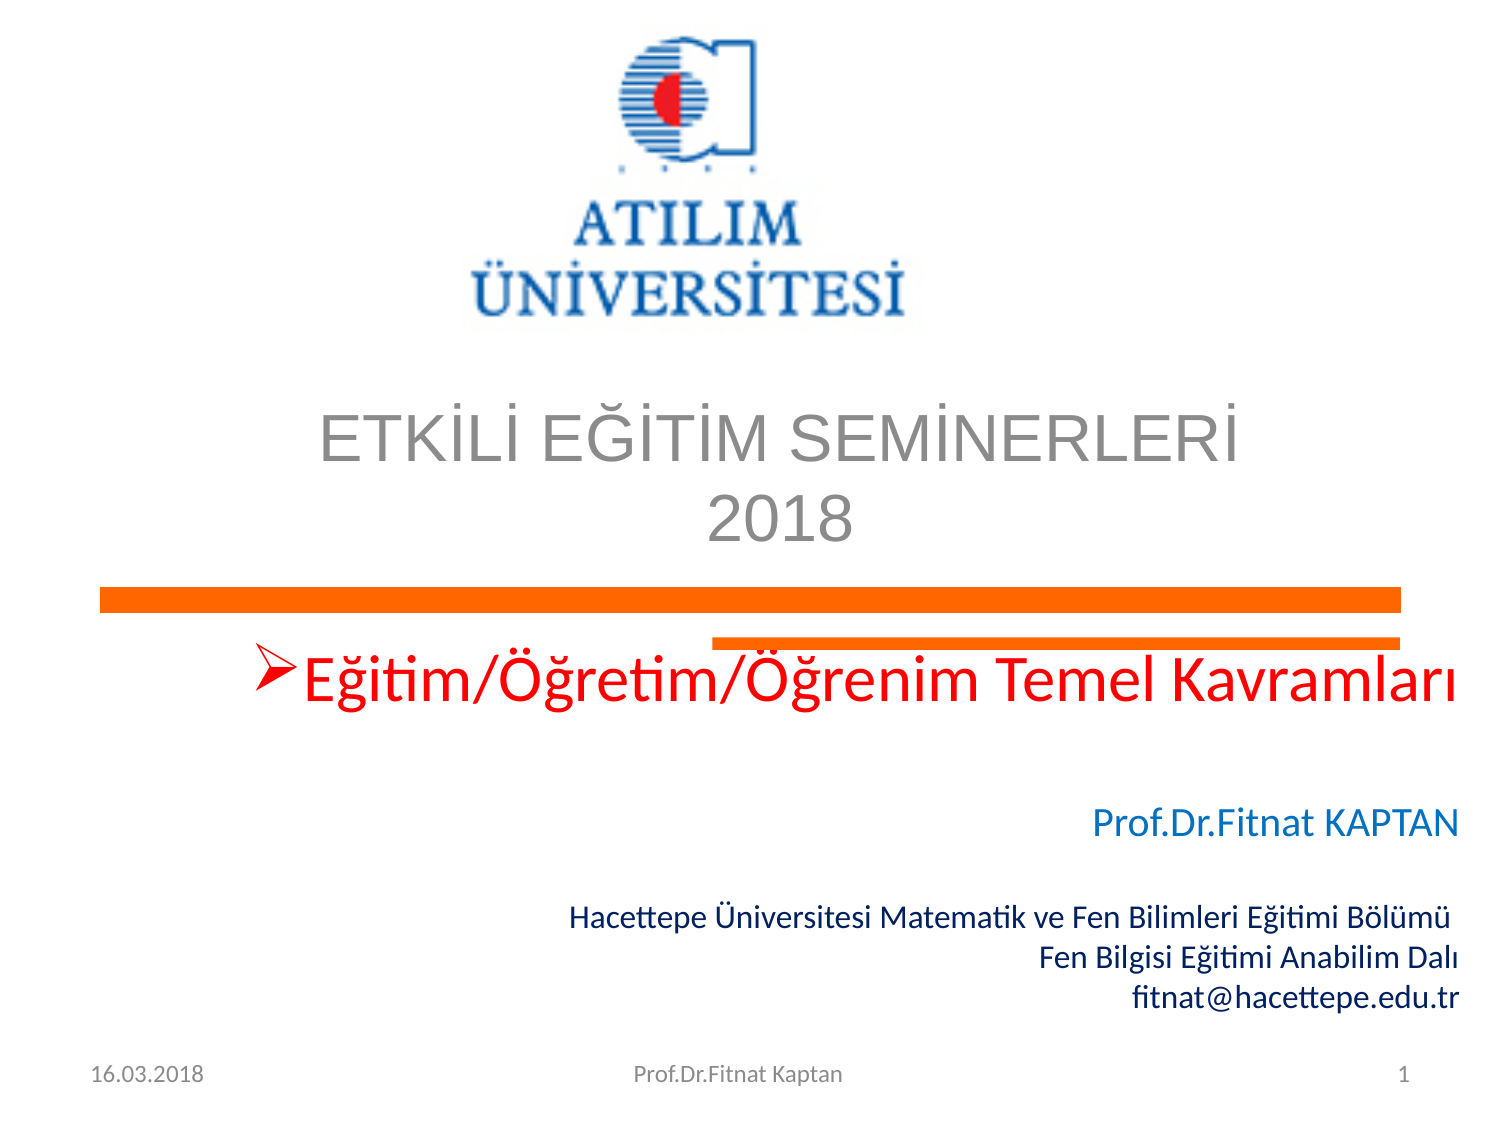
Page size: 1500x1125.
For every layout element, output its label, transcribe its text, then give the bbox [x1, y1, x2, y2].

text_box [712, 637, 1400, 650]
text_box Eğitim/Öğretim/Öğrenim Temel Kavramları Prof.Dr.Fitnat KAPTAN Hacettepe Üniversitesi Matematik ve Fen Bilimleri Eğitimi Bölümü Fen Bilgisi Eğitimi Anabilim Dalı fitnat@hacettepe.edu.tr [75, 650, 1475, 1000]
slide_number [75, 1042, 425, 1103]
slide_number 1 [1074, 1042, 1425, 1103]
subtitle ETKİLİ EĞİTİM SEMİNERLERİ 2018 [234, 387, 1325, 591]
picture [437, 24, 963, 346]
footer Prof.Dr.Fitnat Kaptan [512, 1042, 988, 1103]
text_box [99, 587, 1400, 613]
